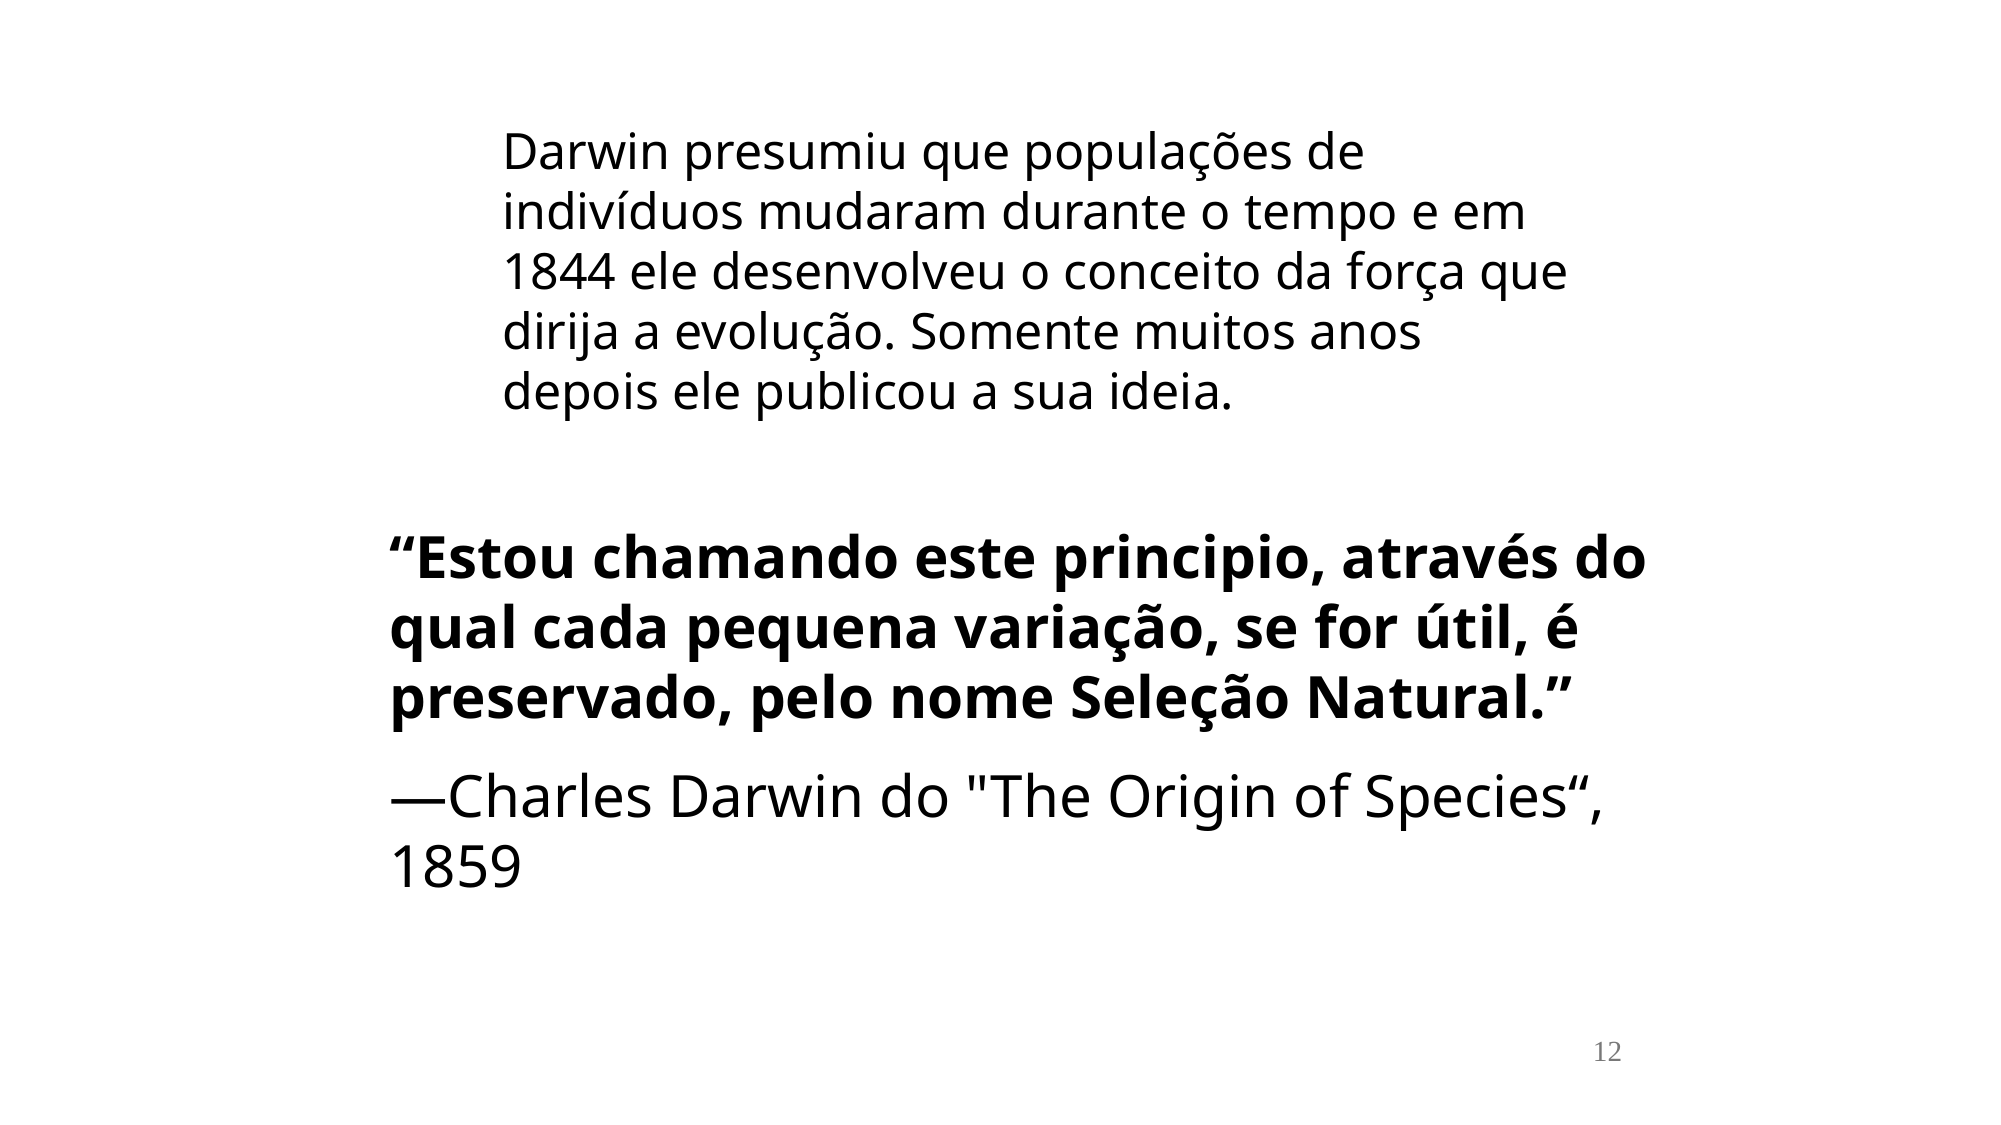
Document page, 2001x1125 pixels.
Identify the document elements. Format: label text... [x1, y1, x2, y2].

text_box “Estou chamando este principio, através do qual cada pequena variação, se for útil, é preservado, pelo nome Seleção Natural.” —Charles Darwin do "The Origin of Species“, 1859 [375, 512, 1675, 907]
slide_number 12 [1325, 1025, 1638, 1100]
text_box Darwin presumiu que populações de indivíduos mudaram durante o tempo e em 1844 ele desenvolveu o conceito da força que dirija a evolução. Somente muitos anos depois ele publicou a sua ideia. [487, 112, 1600, 428]
